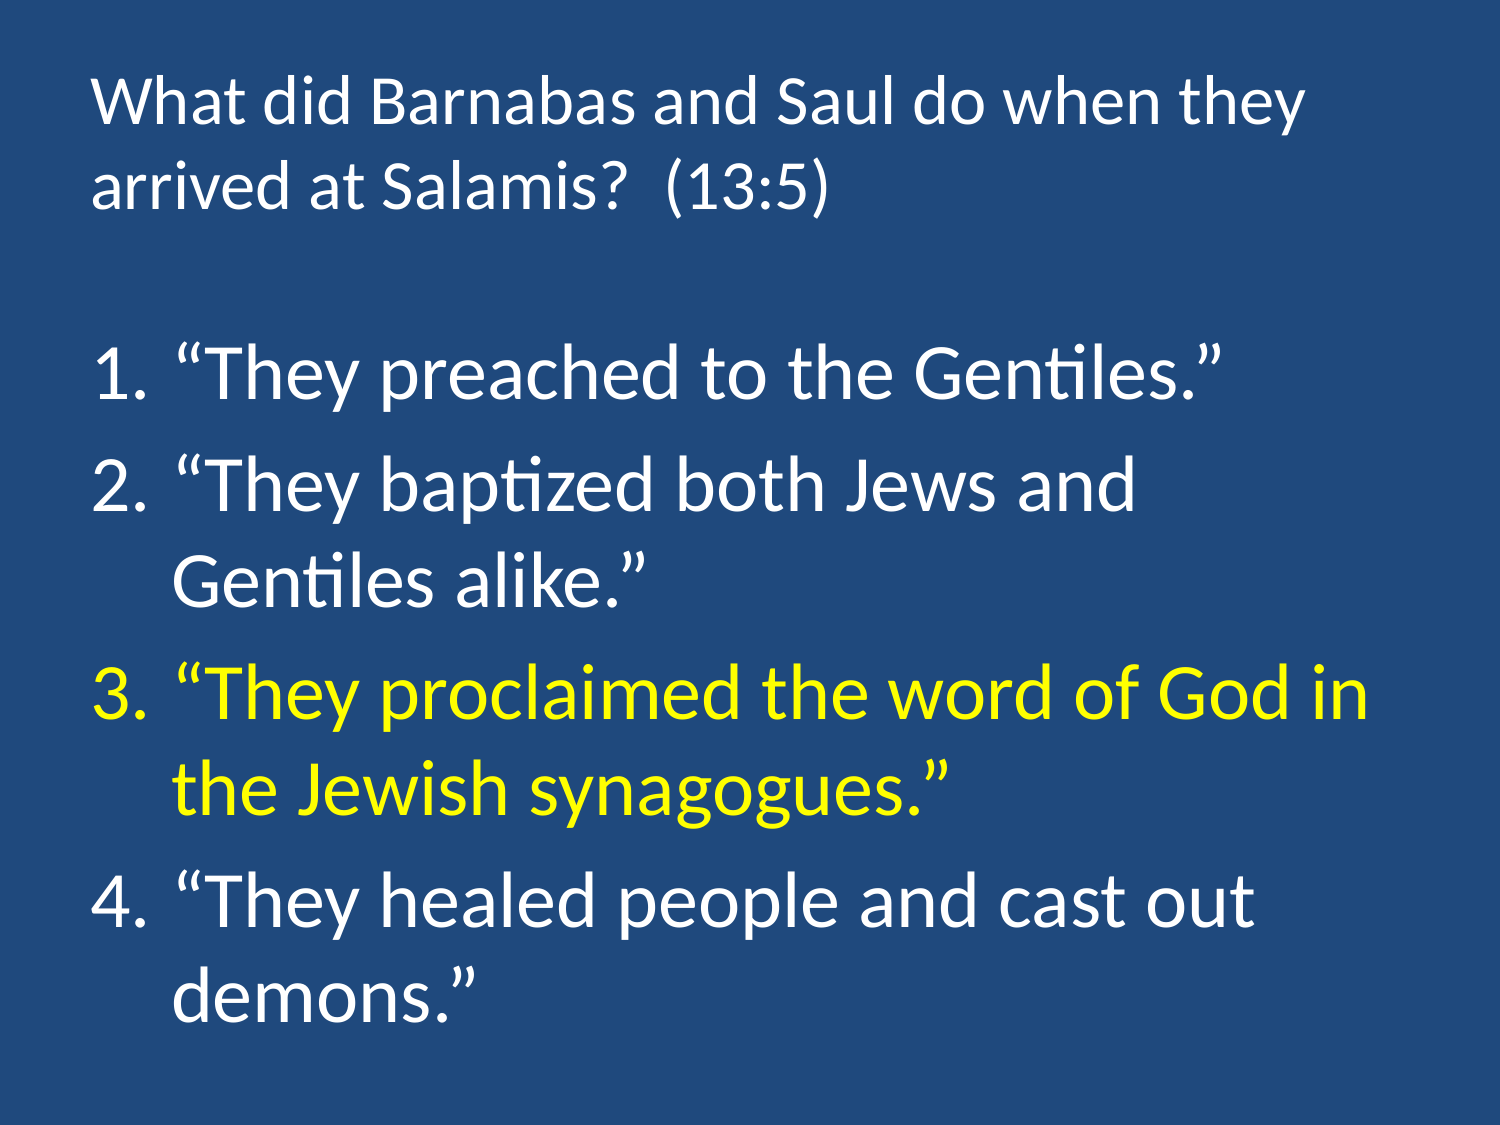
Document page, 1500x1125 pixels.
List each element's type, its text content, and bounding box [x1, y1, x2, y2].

list “They preached to the Gentiles.” “They baptized both Jews and Gentiles alike.” “They proclaimed the word of God in the Jewish synagogues.” “They healed people and cast out demons.” [75, 312, 1425, 1050]
title What did Barnabas and Saul do when they arrived at Salamis? (13:5) [75, 45, 1425, 233]
